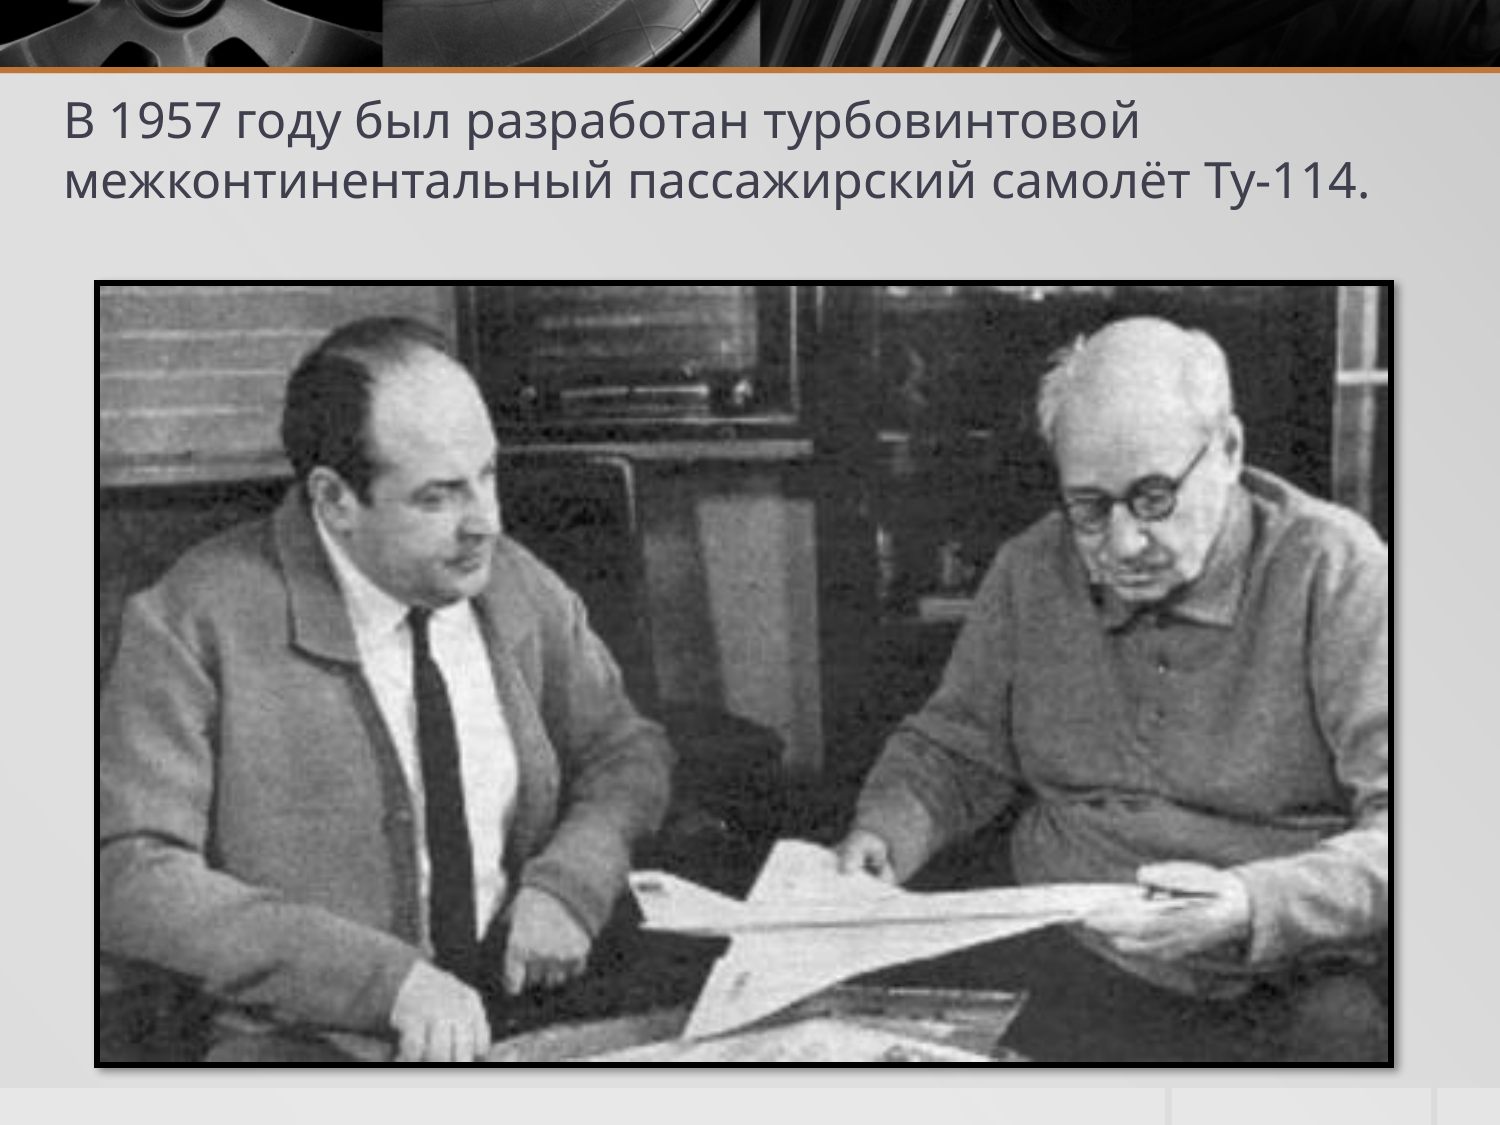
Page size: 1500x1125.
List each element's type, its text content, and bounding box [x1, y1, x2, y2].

picture [0, 0, 1500, 67]
picture [100, 285, 1389, 1062]
list В 1957 году был разработан турбовинтовой межконтинентальный пассажирский самолёт Ту-114. [63, 80, 1414, 761]
